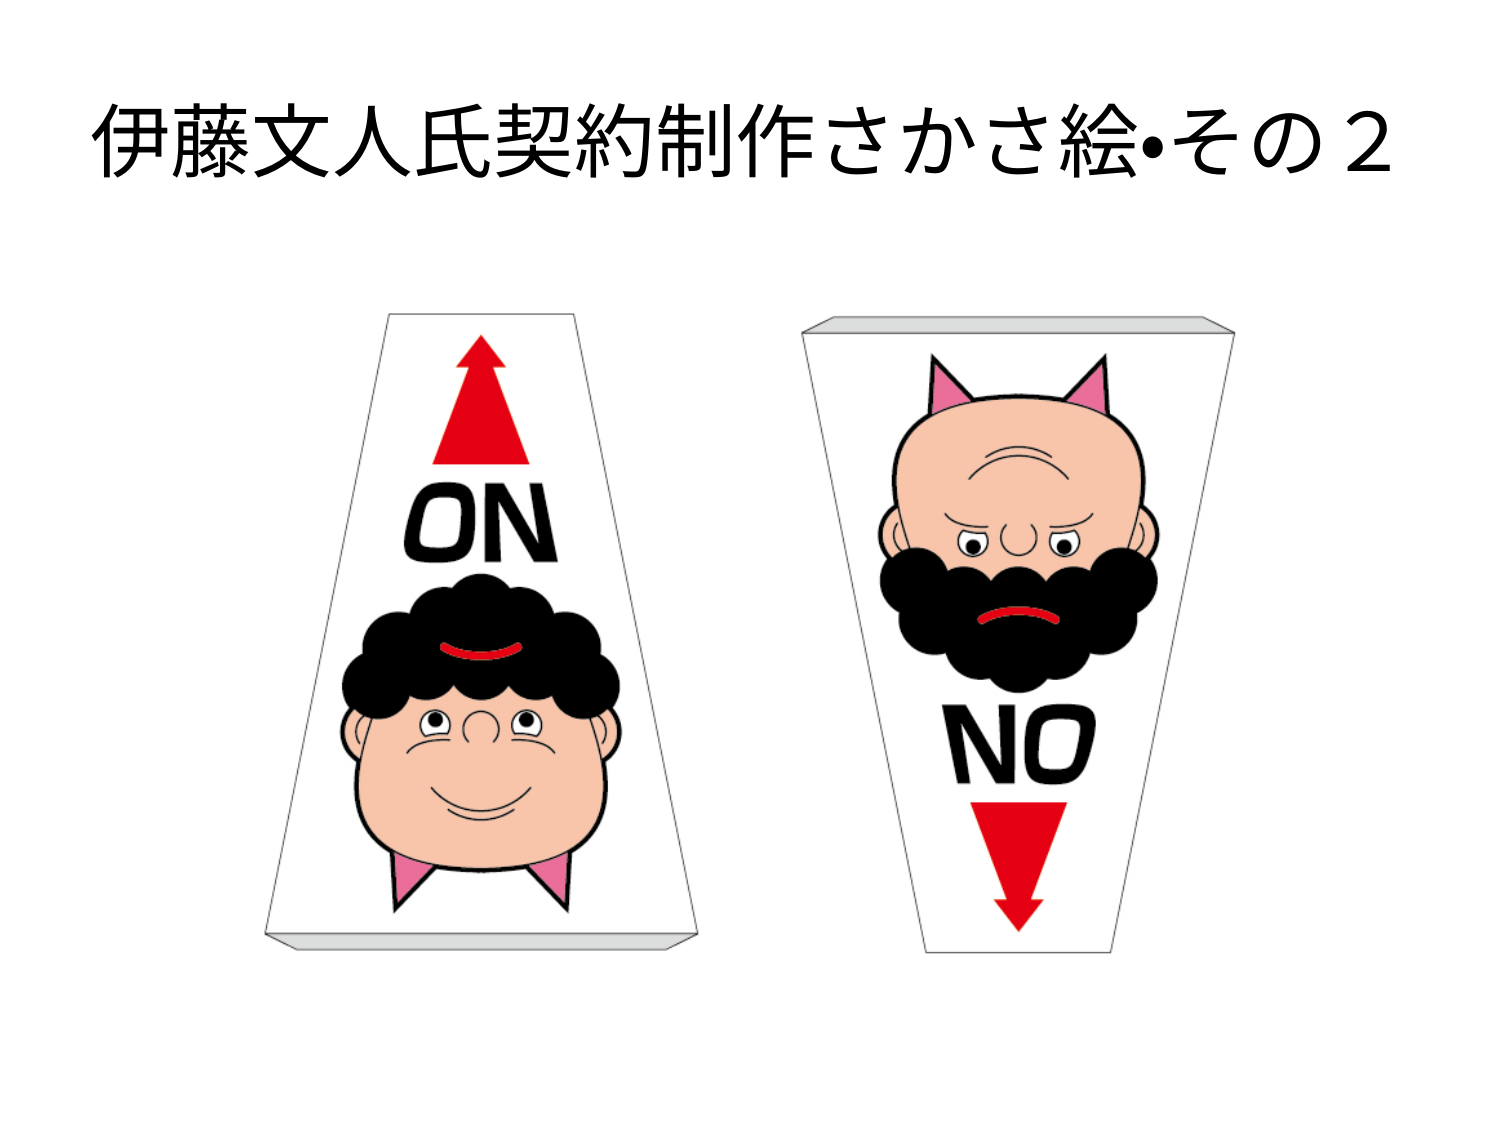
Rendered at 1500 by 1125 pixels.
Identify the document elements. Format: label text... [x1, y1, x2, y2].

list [217, 262, 1283, 1006]
title 伊藤文人氏契約制作さかさ絵・その２ [75, 45, 1425, 233]
